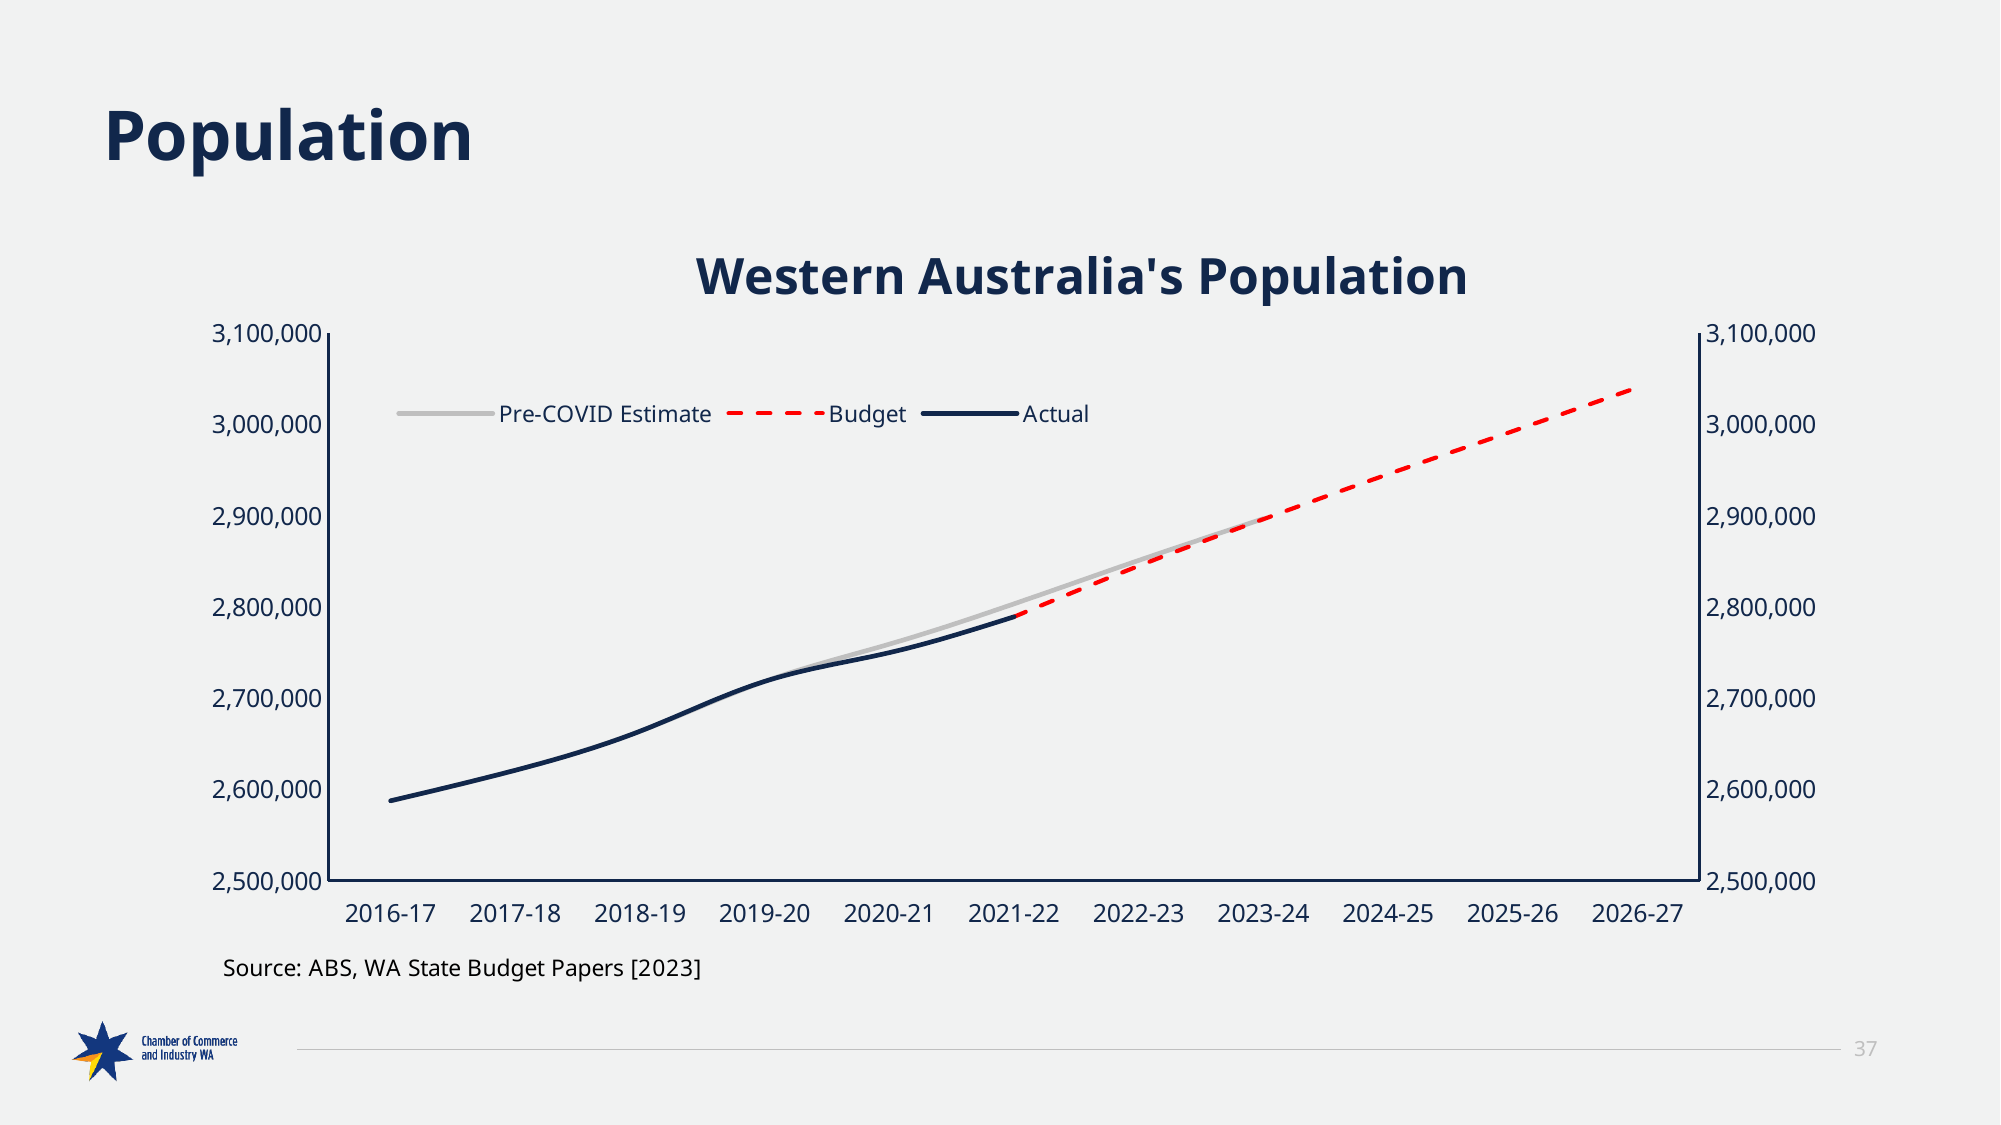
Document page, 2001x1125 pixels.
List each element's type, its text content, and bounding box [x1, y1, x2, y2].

title Population [88, 84, 1912, 183]
picture [63, 1010, 245, 1091]
slide_number 37 [1816, 1019, 1893, 1080]
chart [182, 177, 1818, 1015]
